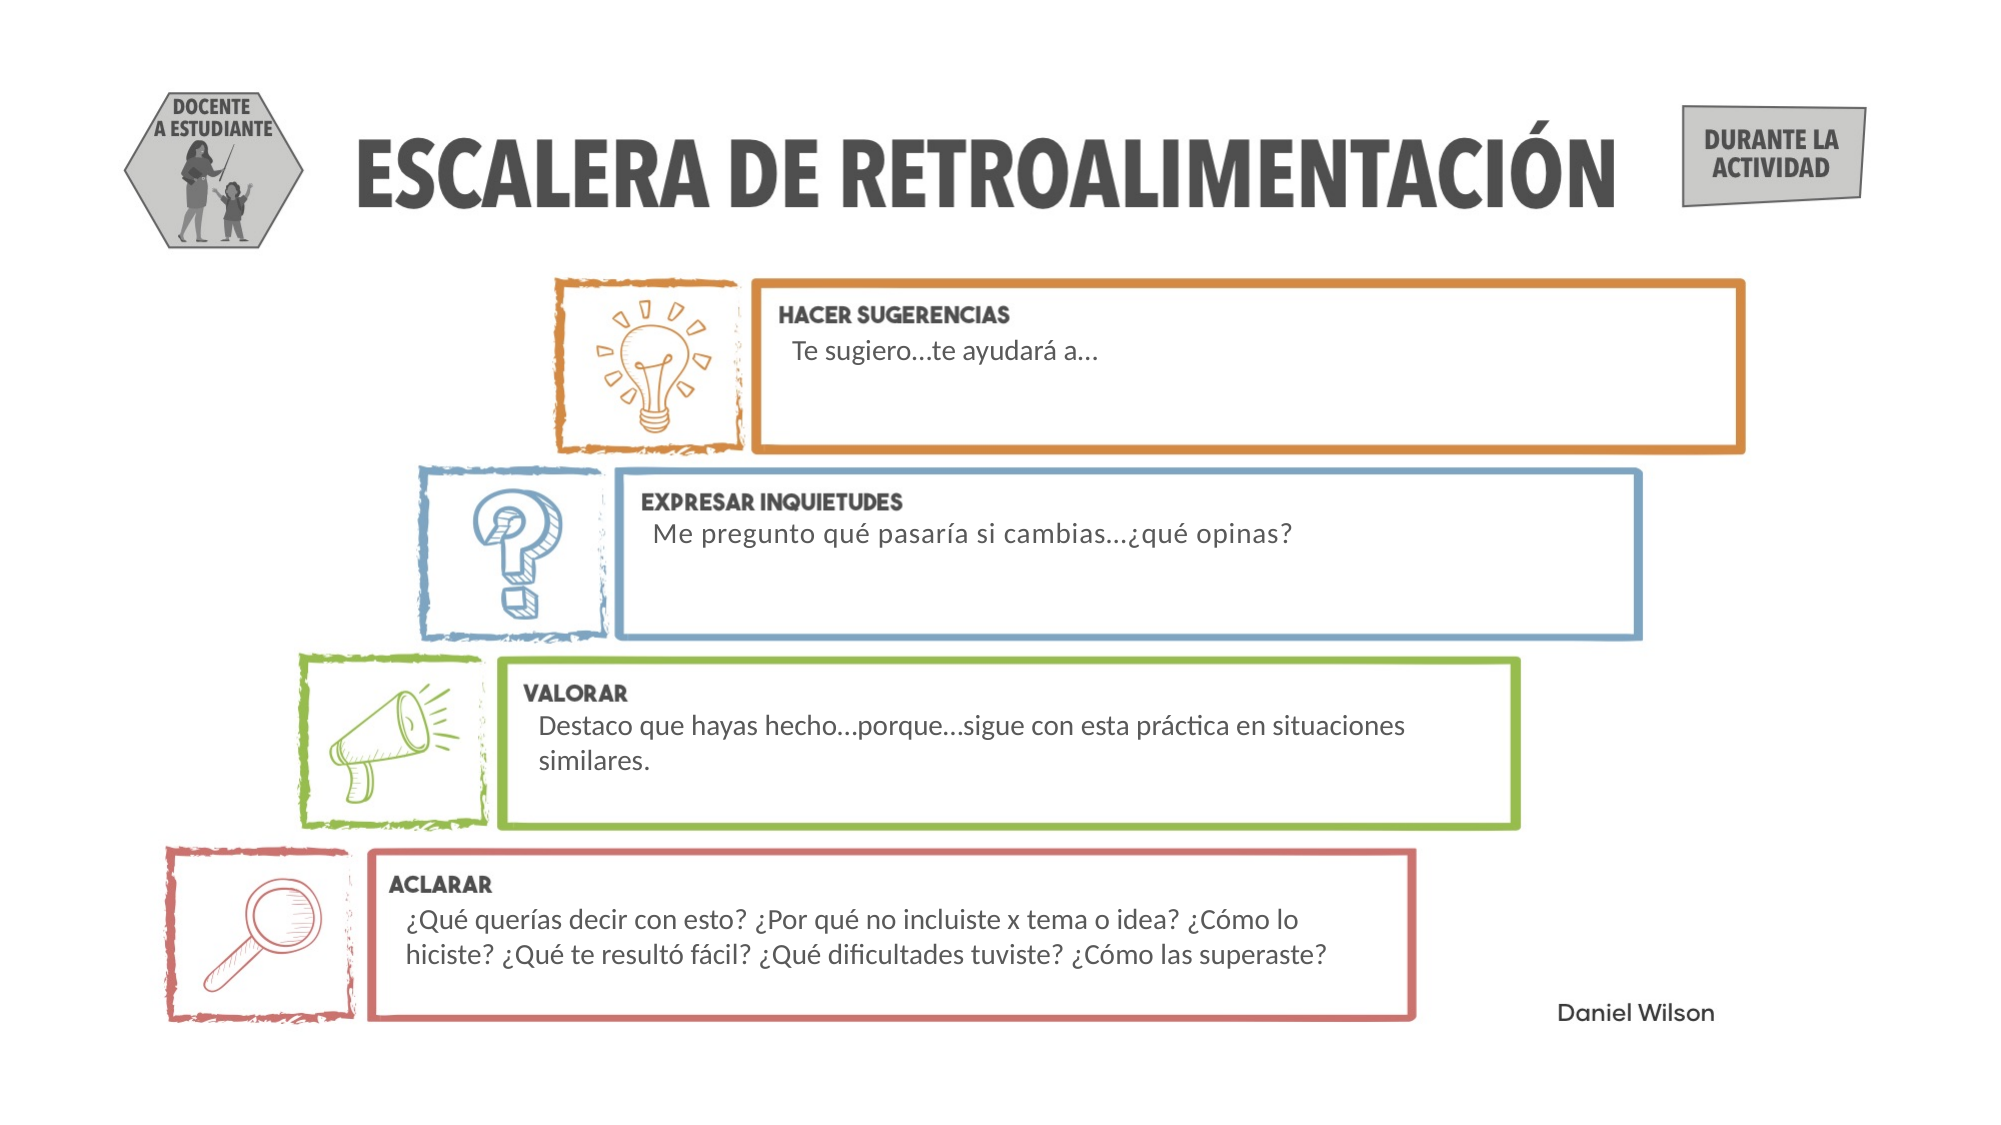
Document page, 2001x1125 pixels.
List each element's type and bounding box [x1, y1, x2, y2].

picture [54, 31, 1946, 1094]
